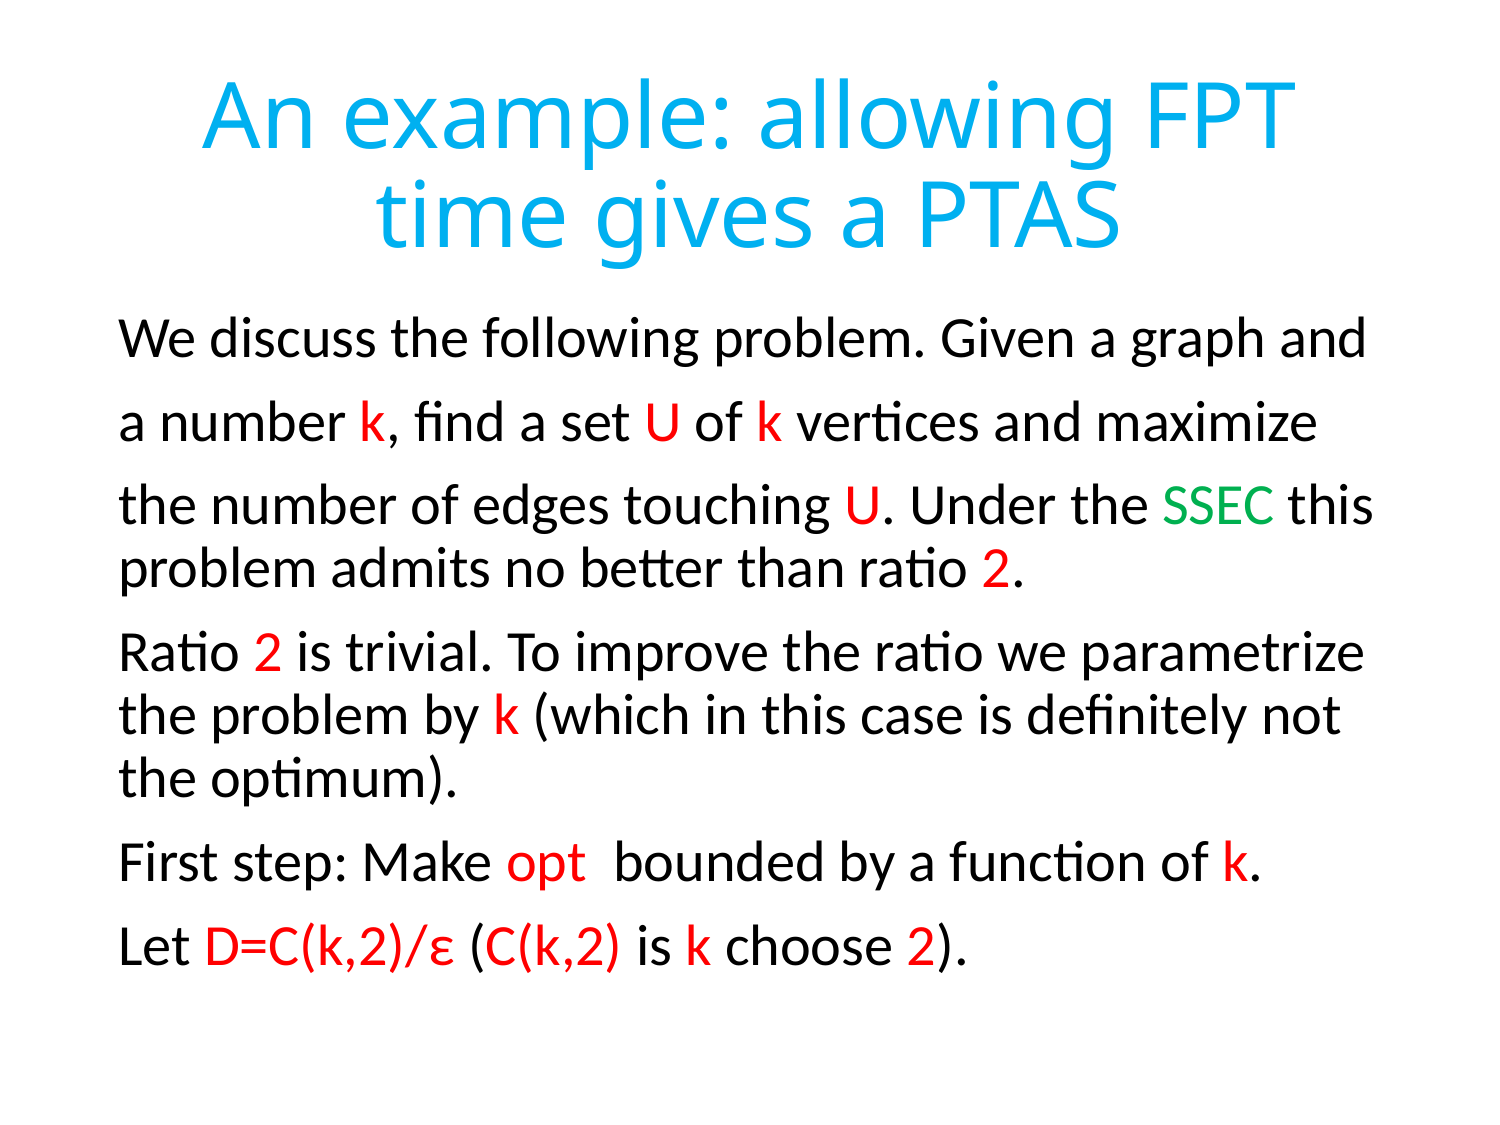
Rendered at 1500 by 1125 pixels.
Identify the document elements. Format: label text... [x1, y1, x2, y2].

title An example: allowing FPT time gives a PTAS [103, 59, 1397, 278]
list We discuss the following problem. Given a graph and a number k, find a set U of k vertices and maximize the number of edges touching U. Under the SSEC this problem admits no better than ratio 2. Ratio 2 is trivial. To improve the ratio we parametrize the problem by k (which in this case is definitely not the optimum). First step: Make opt bounded by a function of k. Let D=C(k,2)/ε (C(k,2) is k choose 2). [103, 299, 1397, 1014]
